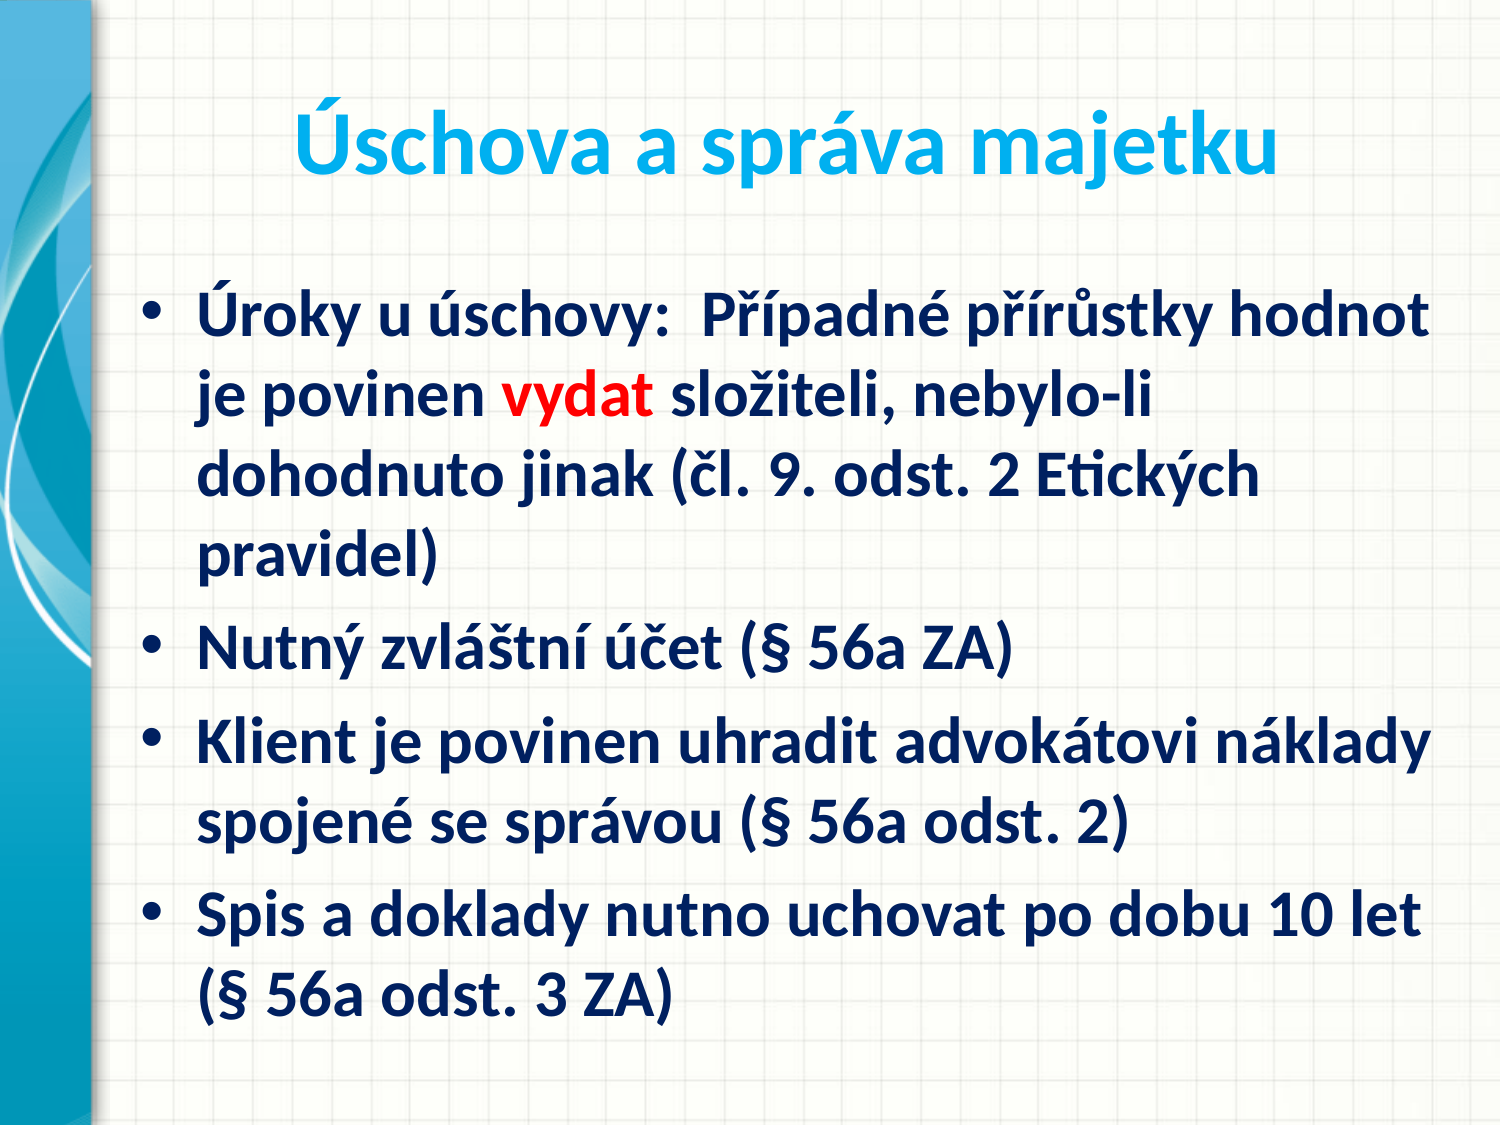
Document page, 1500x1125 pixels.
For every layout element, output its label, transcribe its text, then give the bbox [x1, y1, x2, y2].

picture [0, 0, 1500, 1125]
list Úroky u úschovy: Případné přírůstky hodnot je povinen vydat složiteli, nebylo-li dohodnuto jinak (čl. 9. odst. 2 Etických pravidel) Nutný zvláštní účet (§ 56a ZA) Klient je povinen uhradit advokátovi náklady spojené se správou (§ 56a odst. 2) Spis a doklady nutno uchovat po dobu 10 let (§ 56a odst. 3 ZA) [125, 261, 1450, 1083]
title Úschova a správa majetku [125, 44, 1450, 232]
